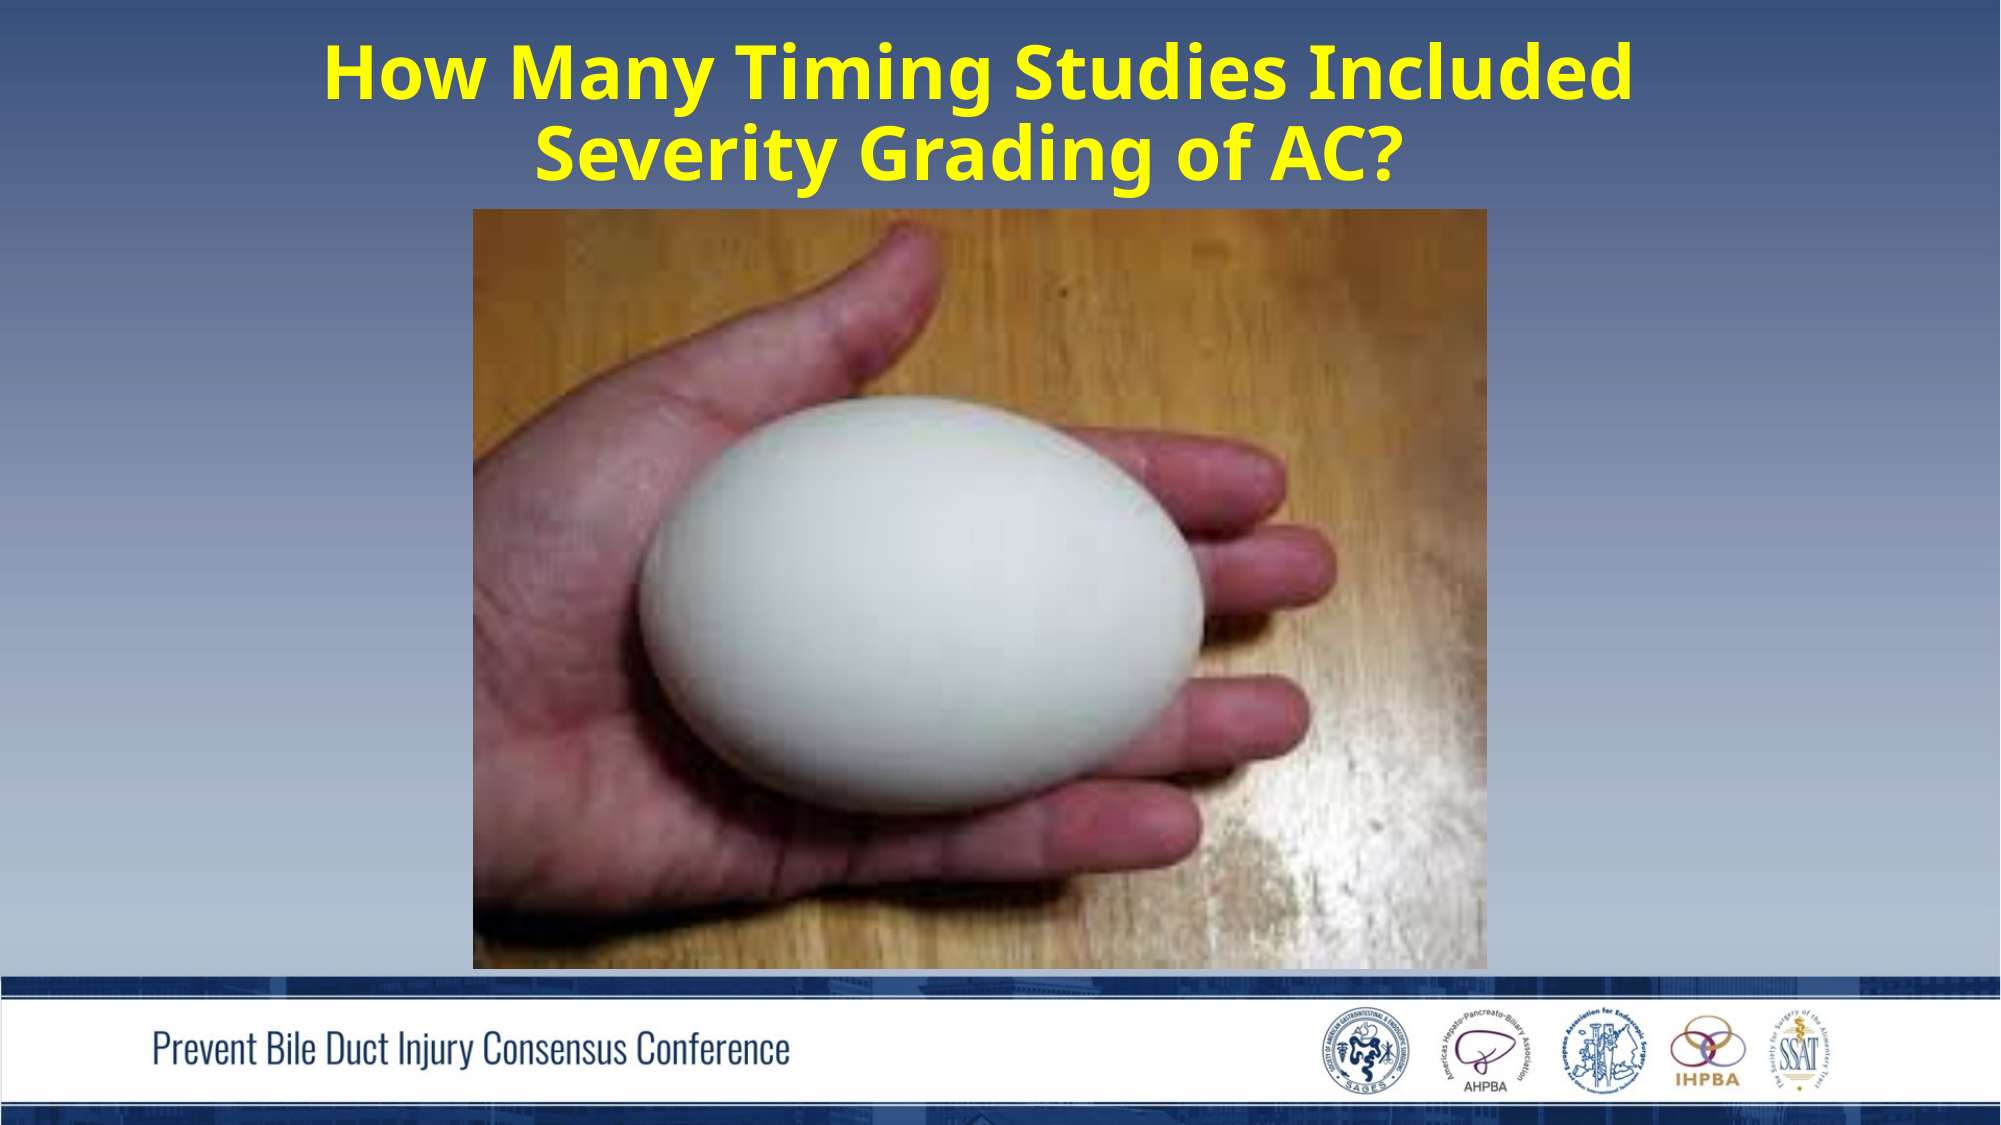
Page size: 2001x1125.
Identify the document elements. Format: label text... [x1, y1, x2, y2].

picture [0, 0, 2001, 1125]
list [473, 209, 1487, 969]
title How Many Timing Studies Included Severity Grading of AC? [262, 21, 1697, 210]
